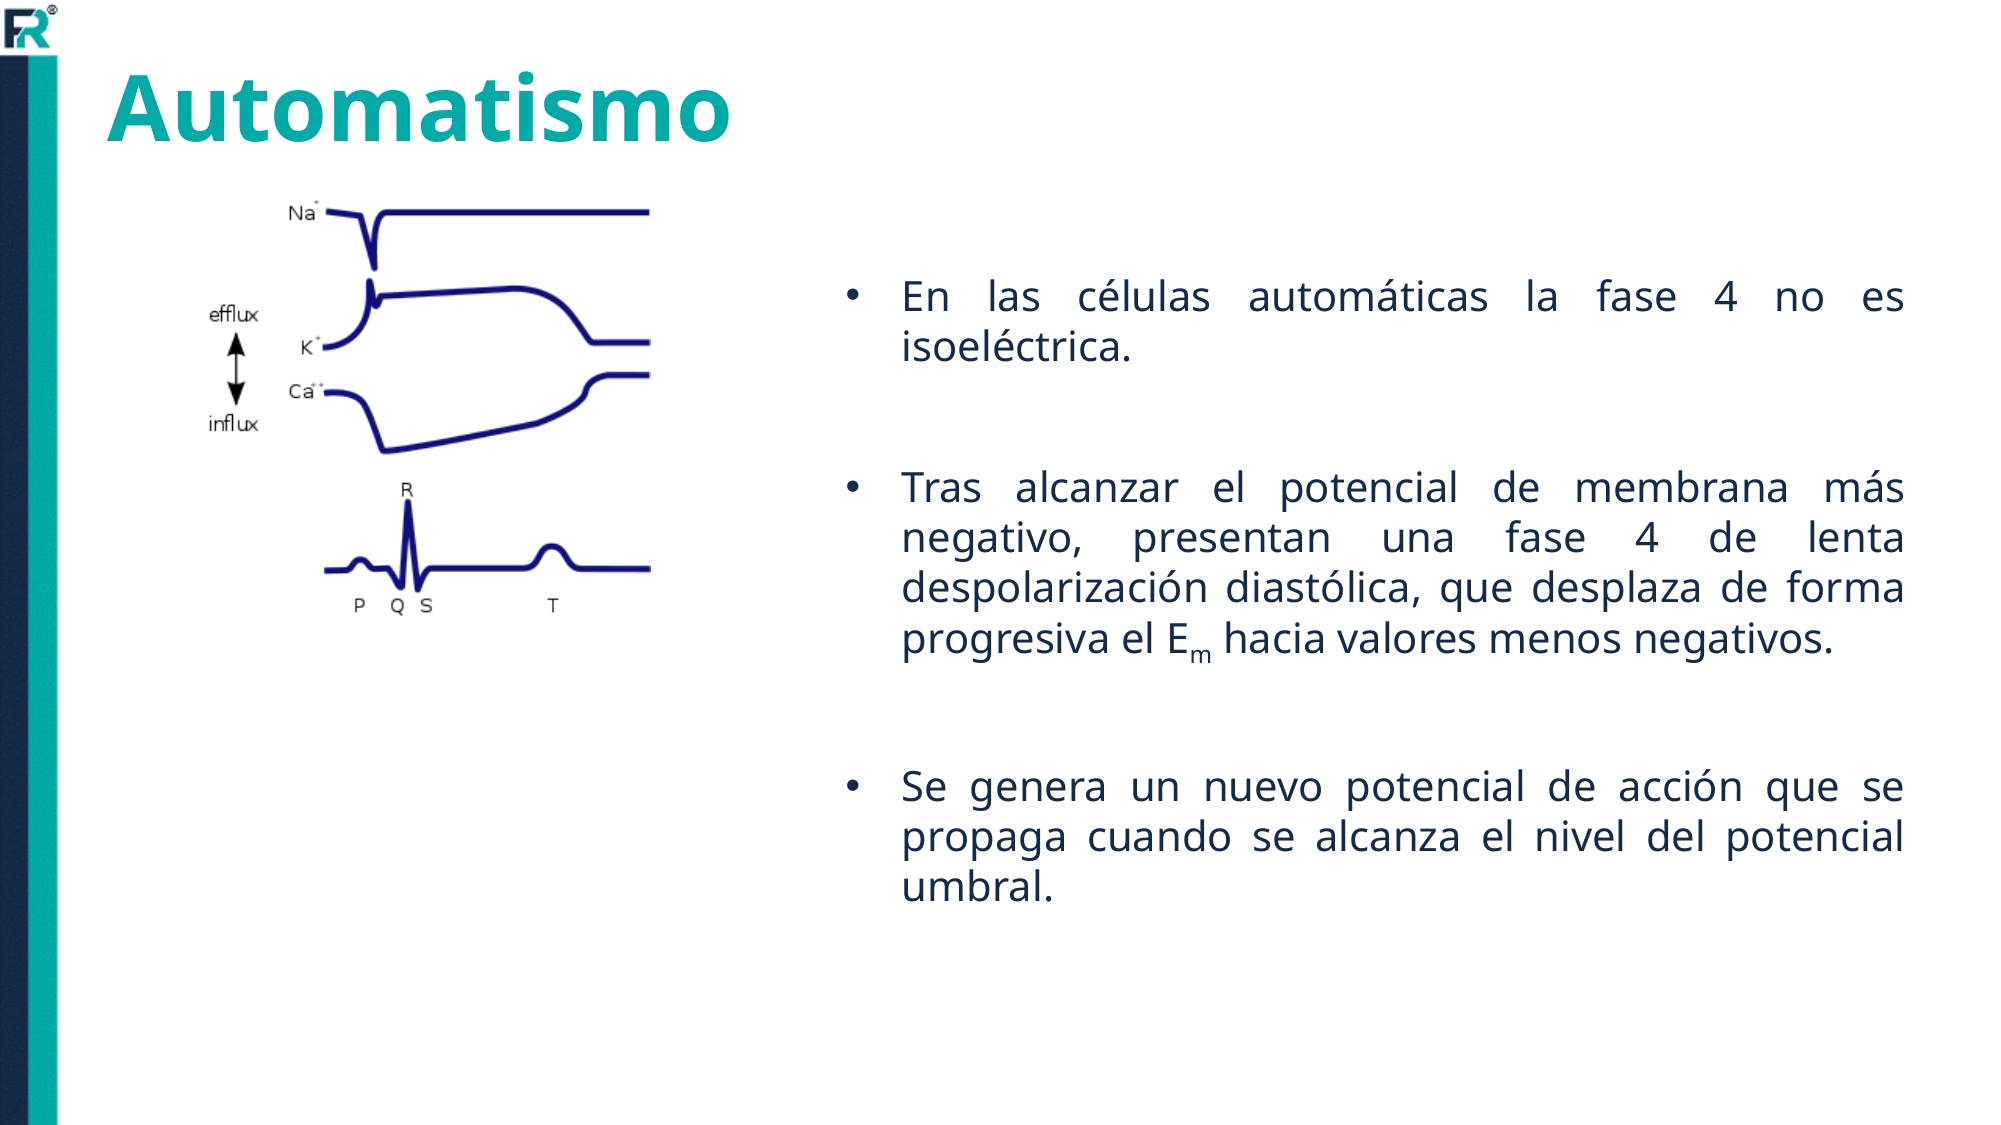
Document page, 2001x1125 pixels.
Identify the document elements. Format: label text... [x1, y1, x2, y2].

title Automatismo [92, 3, 1818, 221]
list En las células automáticas la fase 4 no es isoeléctrica. Tras alcanzar el potencial de membrana más negativo, presentan una fase 4 de lenta despolarización diastólica, que desplaza de forma progresiva el Em hacia valores menos negativos. Se genera un nuevo potencial de acción que se propaga cuando se alcanza el nivel del potencial umbral. [811, 262, 1922, 976]
picture [0, 0, 2001, 1125]
